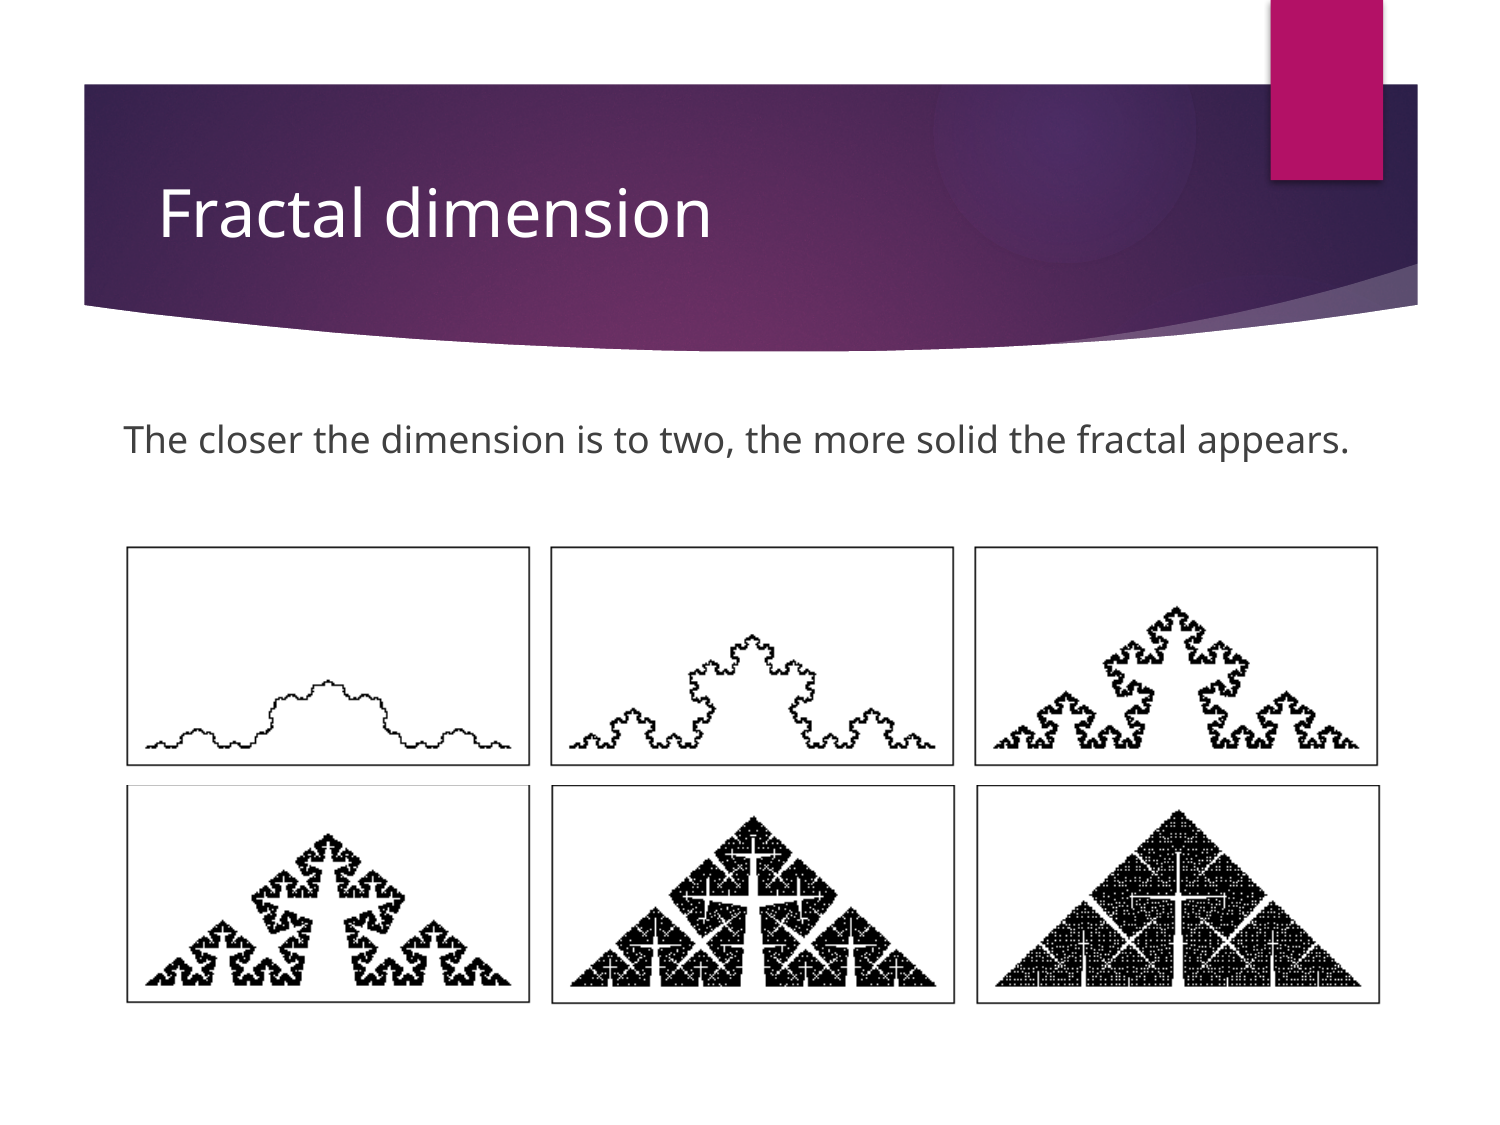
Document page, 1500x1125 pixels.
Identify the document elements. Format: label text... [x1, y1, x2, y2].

picture [108, 527, 1400, 1023]
title Fractal dimension [142, 152, 1183, 269]
list The closer the dimension is to two, the more solid the fractal appears. [108, 408, 1421, 517]
